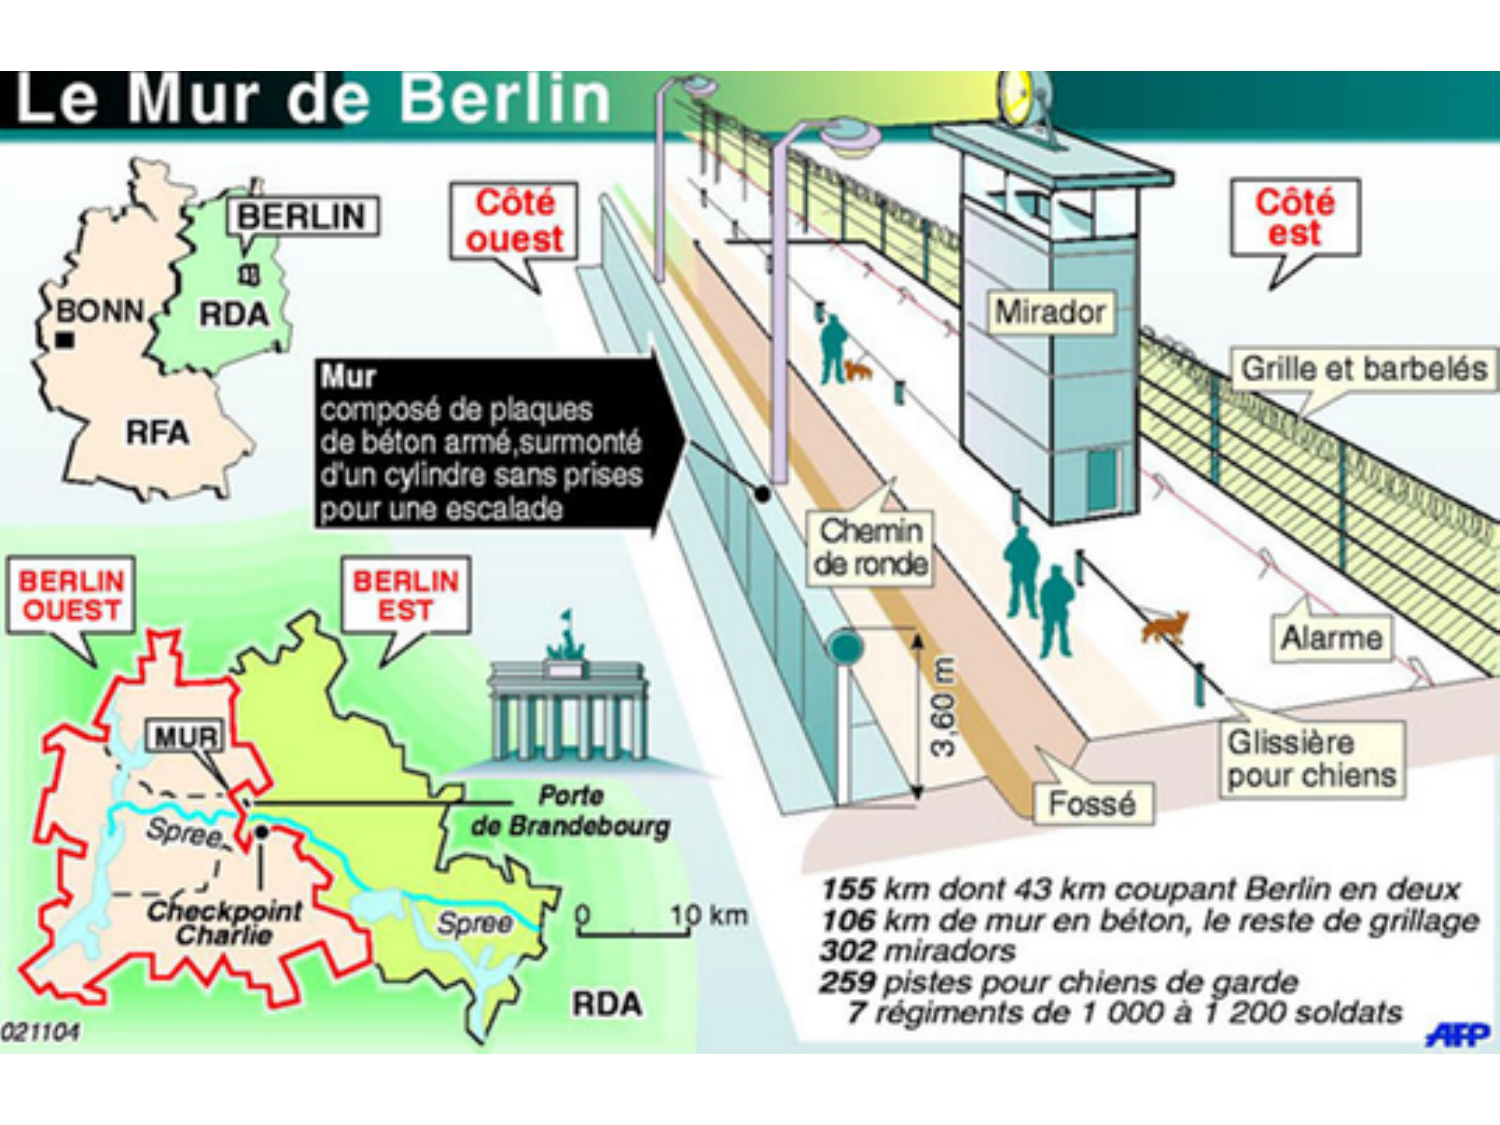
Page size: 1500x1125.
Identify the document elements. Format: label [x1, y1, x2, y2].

picture [0, 71, 1500, 1054]
